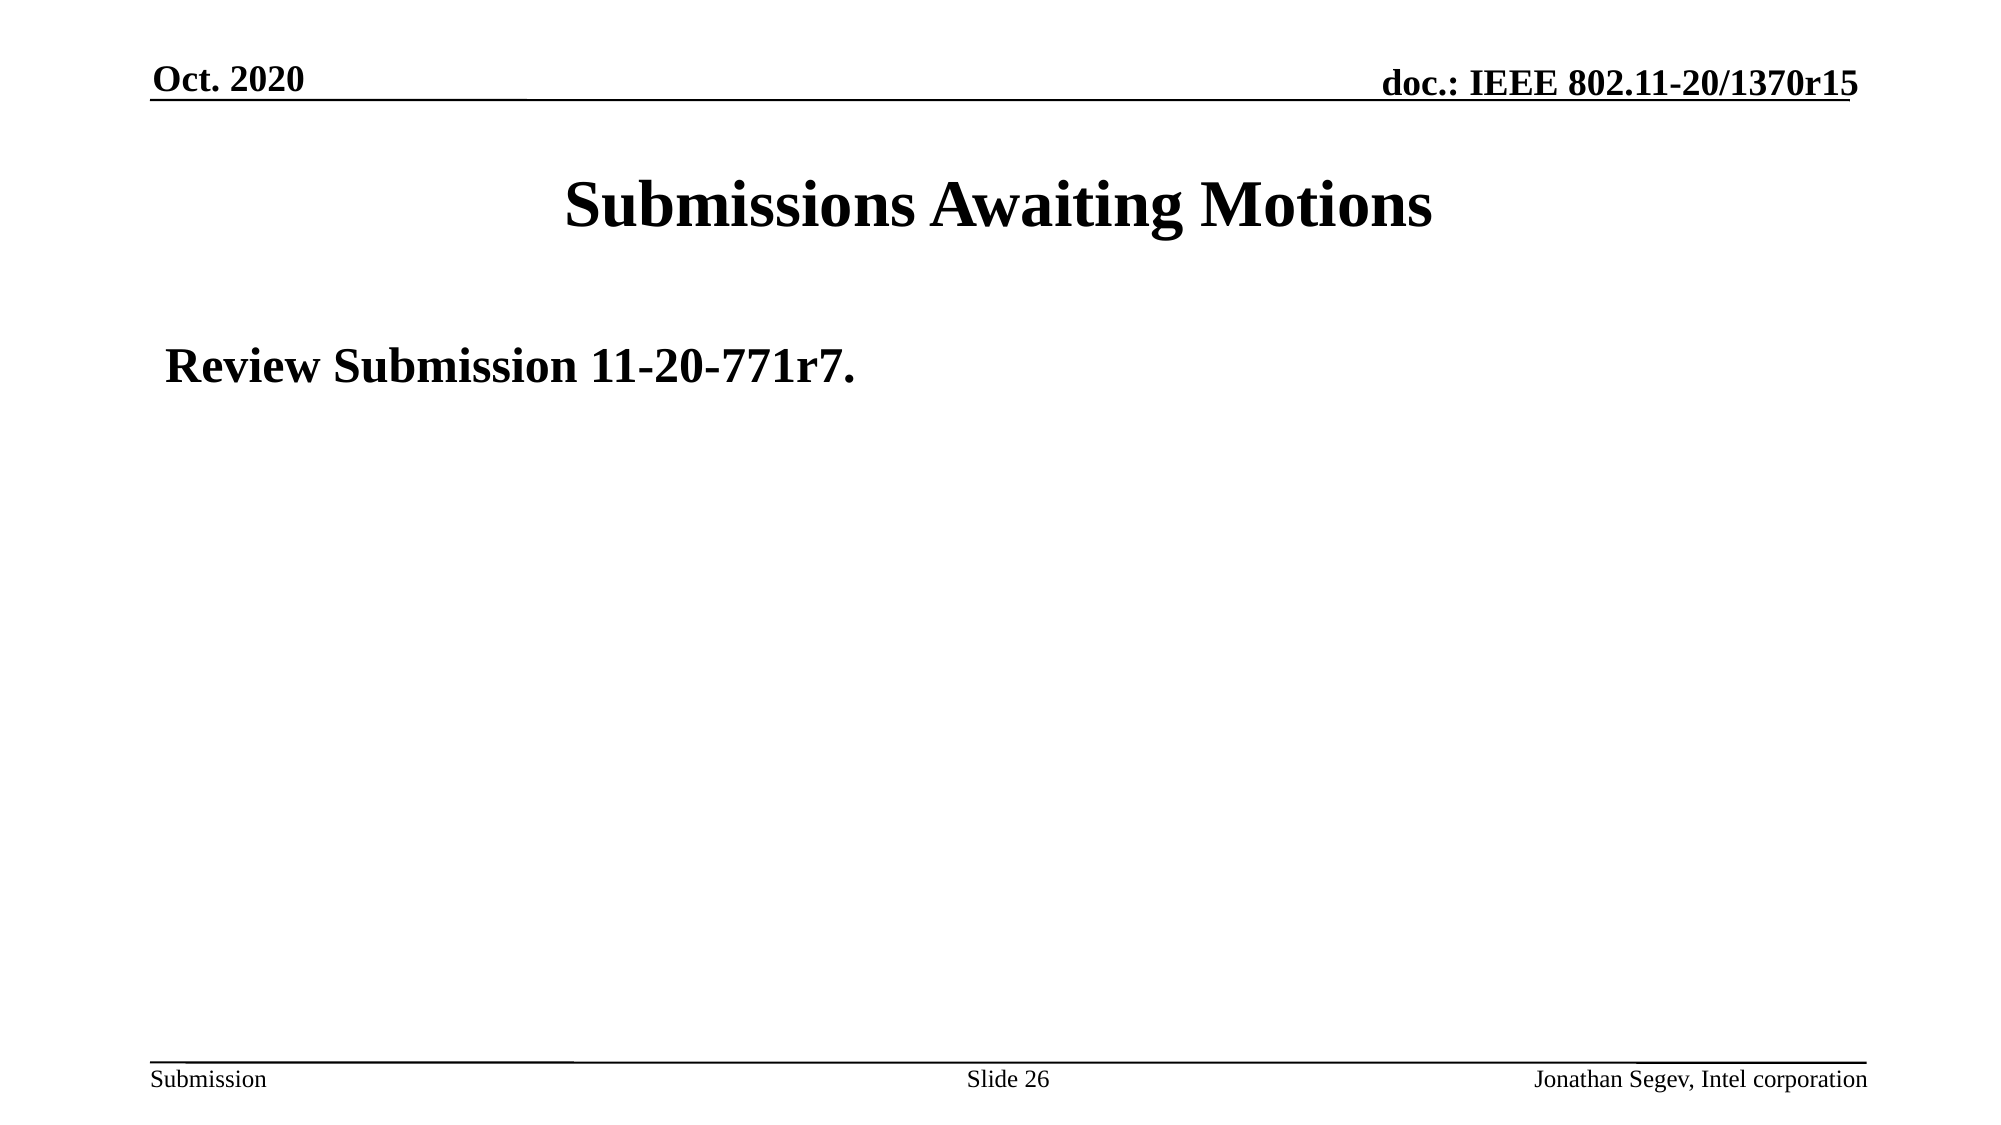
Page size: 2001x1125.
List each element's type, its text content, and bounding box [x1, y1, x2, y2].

slide_number Slide 26 [950, 1061, 1067, 1123]
title Submissions Awaiting Motions [149, 112, 1850, 288]
list Review Submission 11-20-771r7. [149, 324, 1850, 1000]
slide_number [152, 54, 563, 100]
footer Jonathan Segev, Intel corporation [1171, 1061, 1869, 1093]
